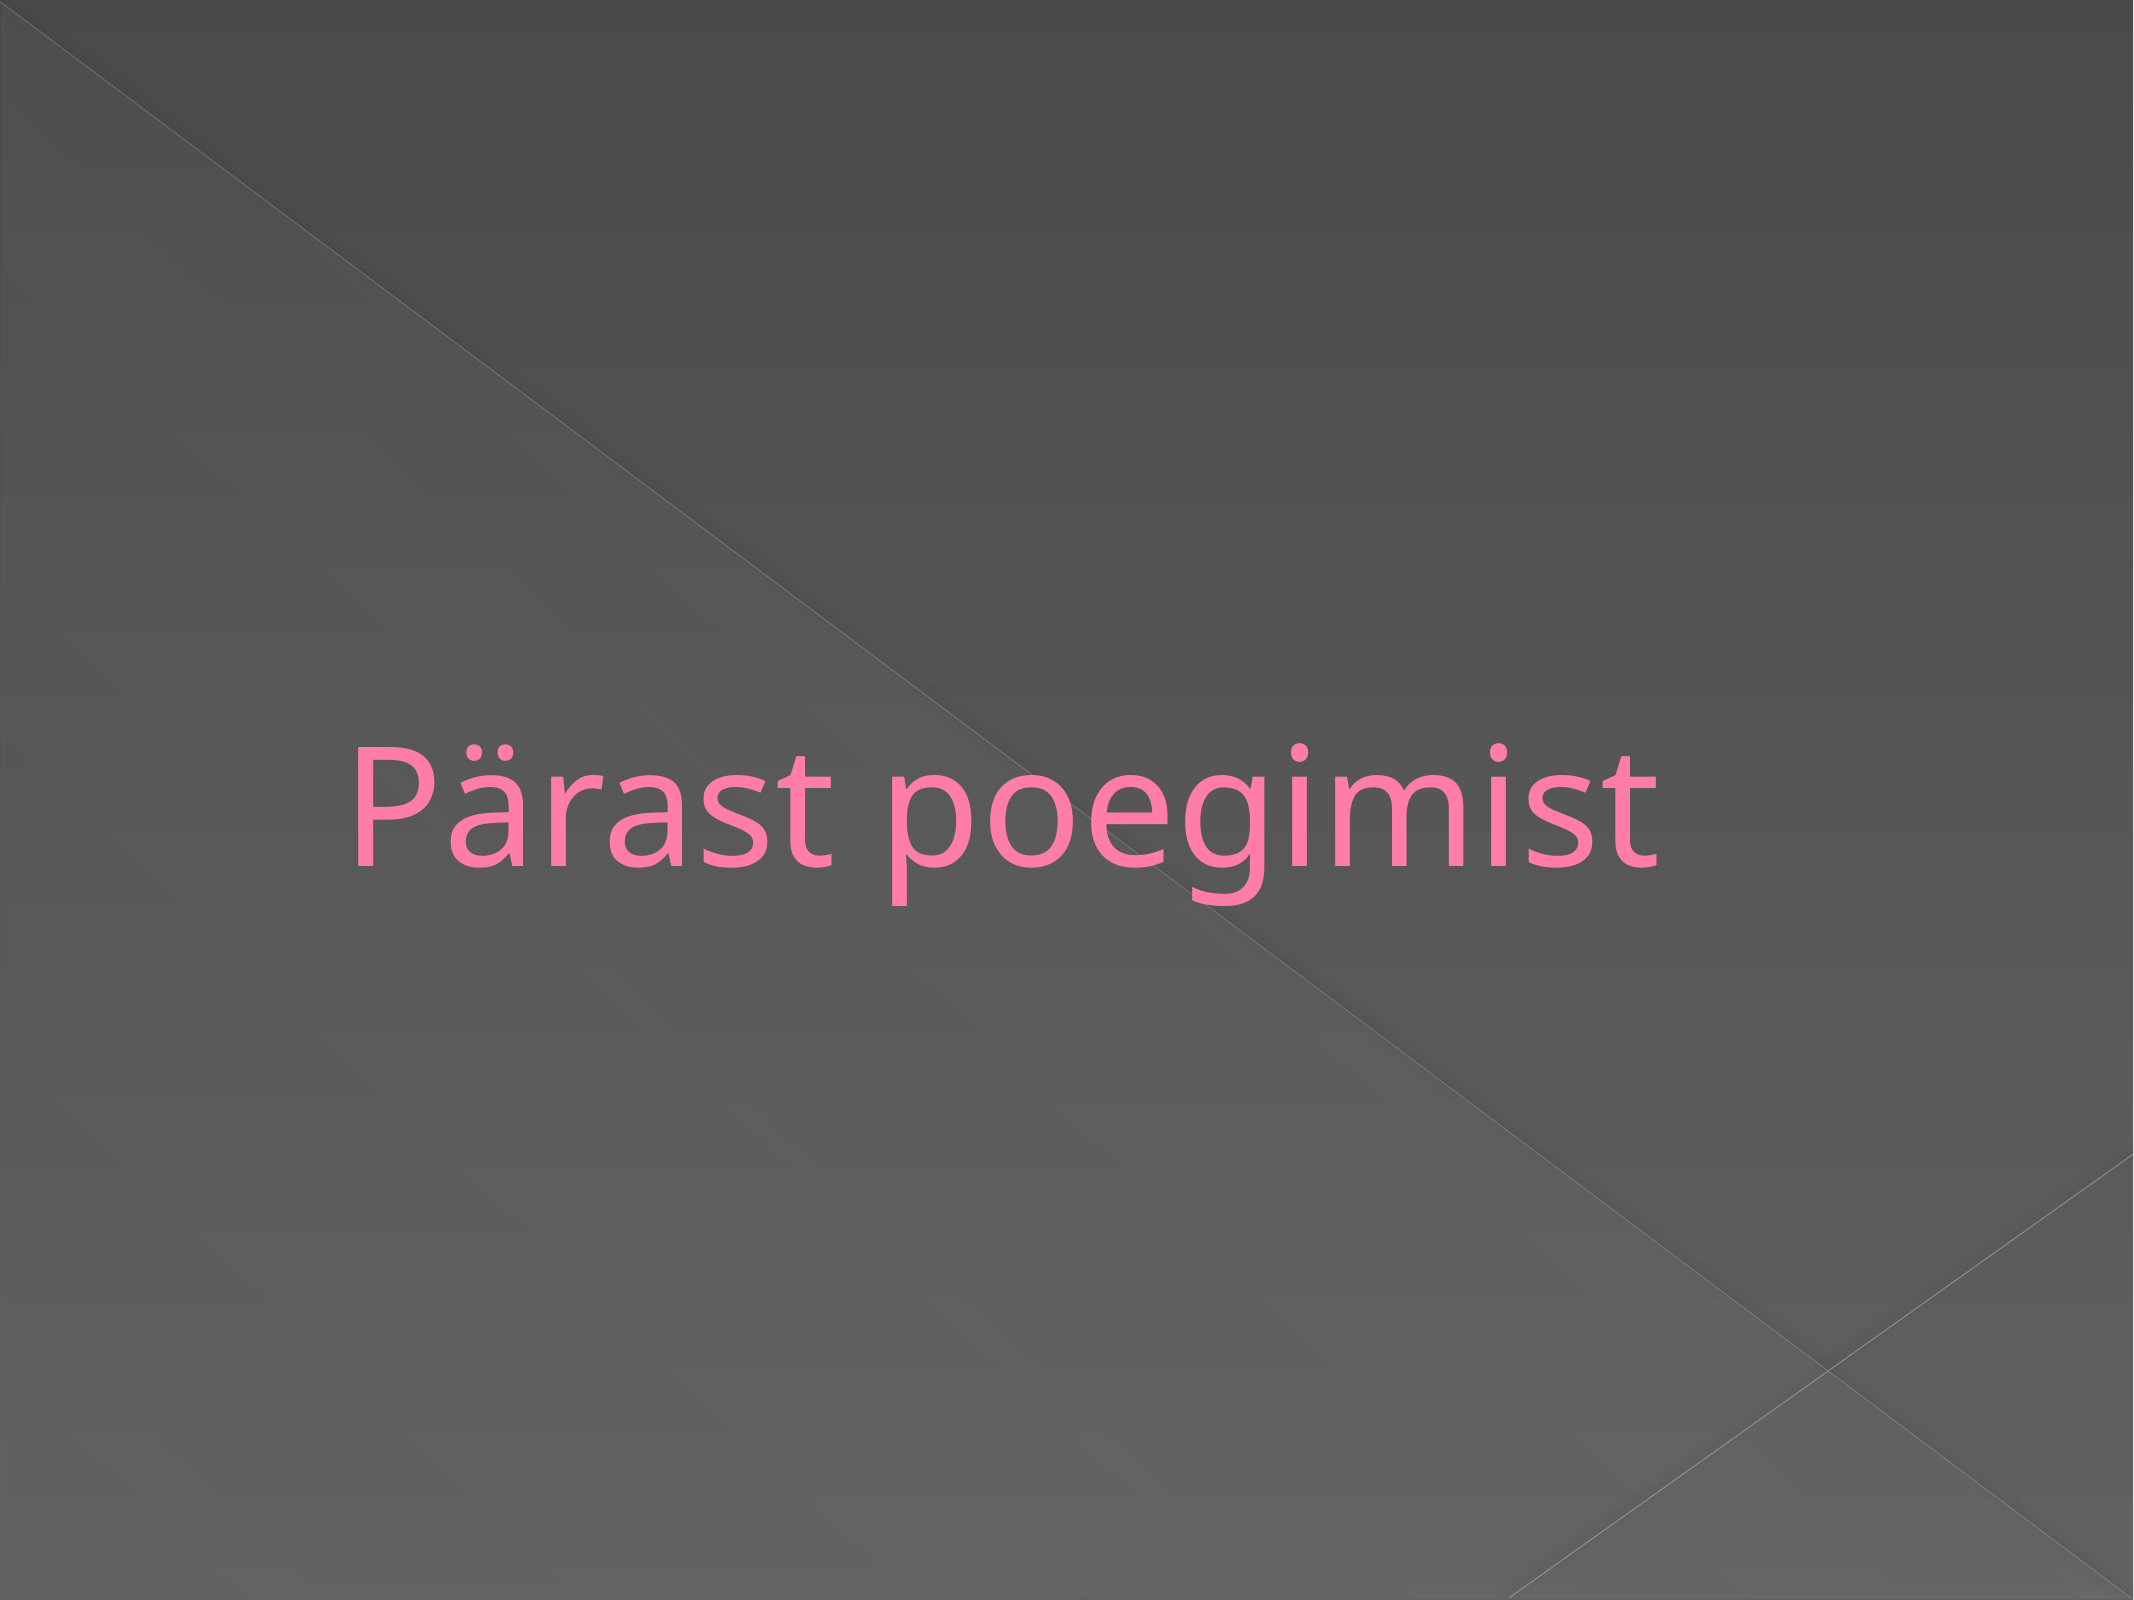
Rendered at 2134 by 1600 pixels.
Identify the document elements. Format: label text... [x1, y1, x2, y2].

title Pärast poegimist [208, 529, 1925, 1071]
